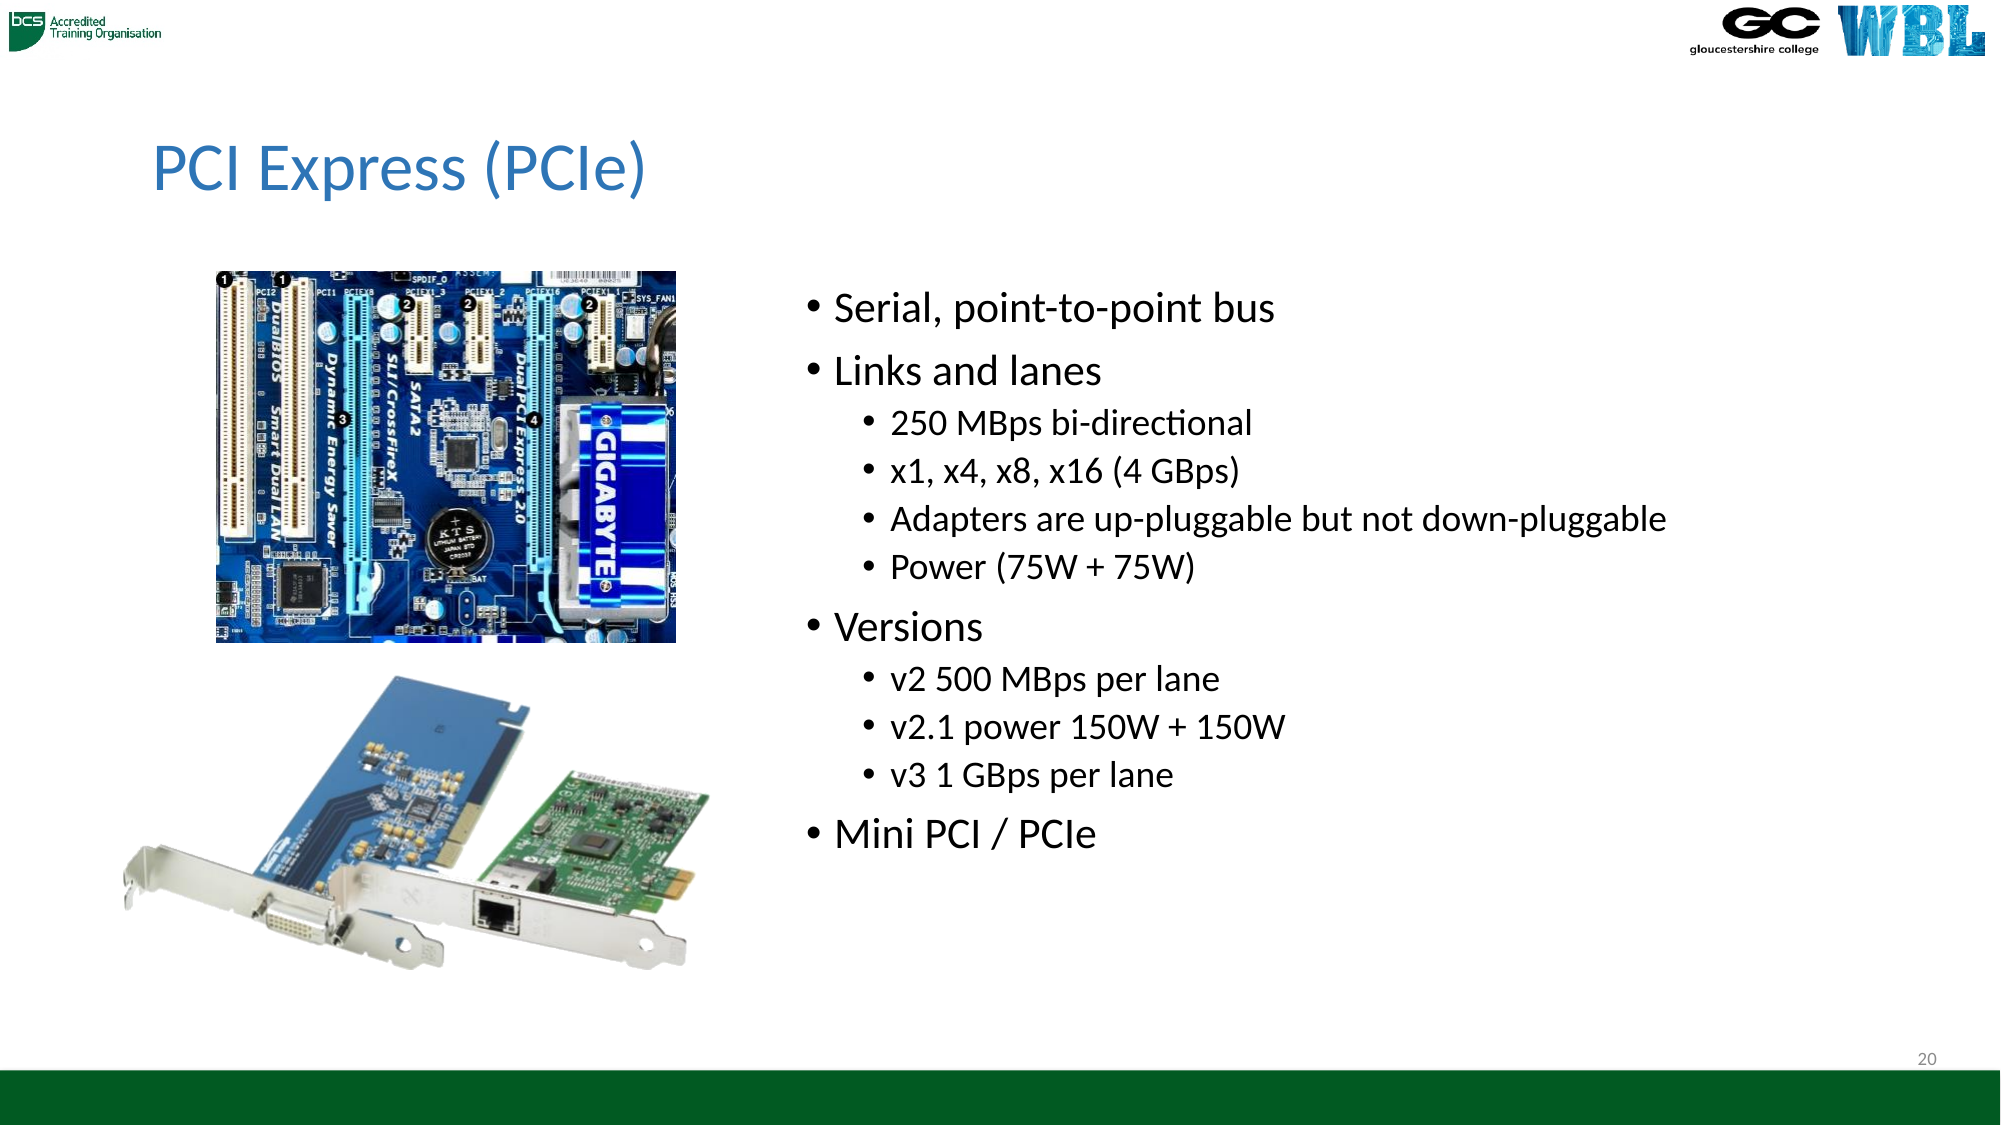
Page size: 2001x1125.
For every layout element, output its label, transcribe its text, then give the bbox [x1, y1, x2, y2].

picture [1958, 48, 1972, 52]
picture [0, 3, 170, 60]
picture [1685, 3, 1823, 59]
picture [1838, 5, 1955, 56]
slide_number 20 [1885, 1027, 1969, 1088]
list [123, 669, 867, 970]
list Serial, point-to-point bus Links and lanes 250 MBps bi-directional x1, x4, x8, x16 (4 GBps) Adapters are up-pluggable but not down-pluggable Power (75W + 75W) Versions v2 500 MBps per lane v2.1 power 150W + 150W v3 1 GBps per lane Mini PCI / PCIe [791, 277, 1782, 1125]
picture [1976, 39, 1981, 47]
title PCI Express (PCIe) [137, 59, 1863, 278]
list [216, 271, 676, 643]
picture [1957, 5, 1985, 45]
